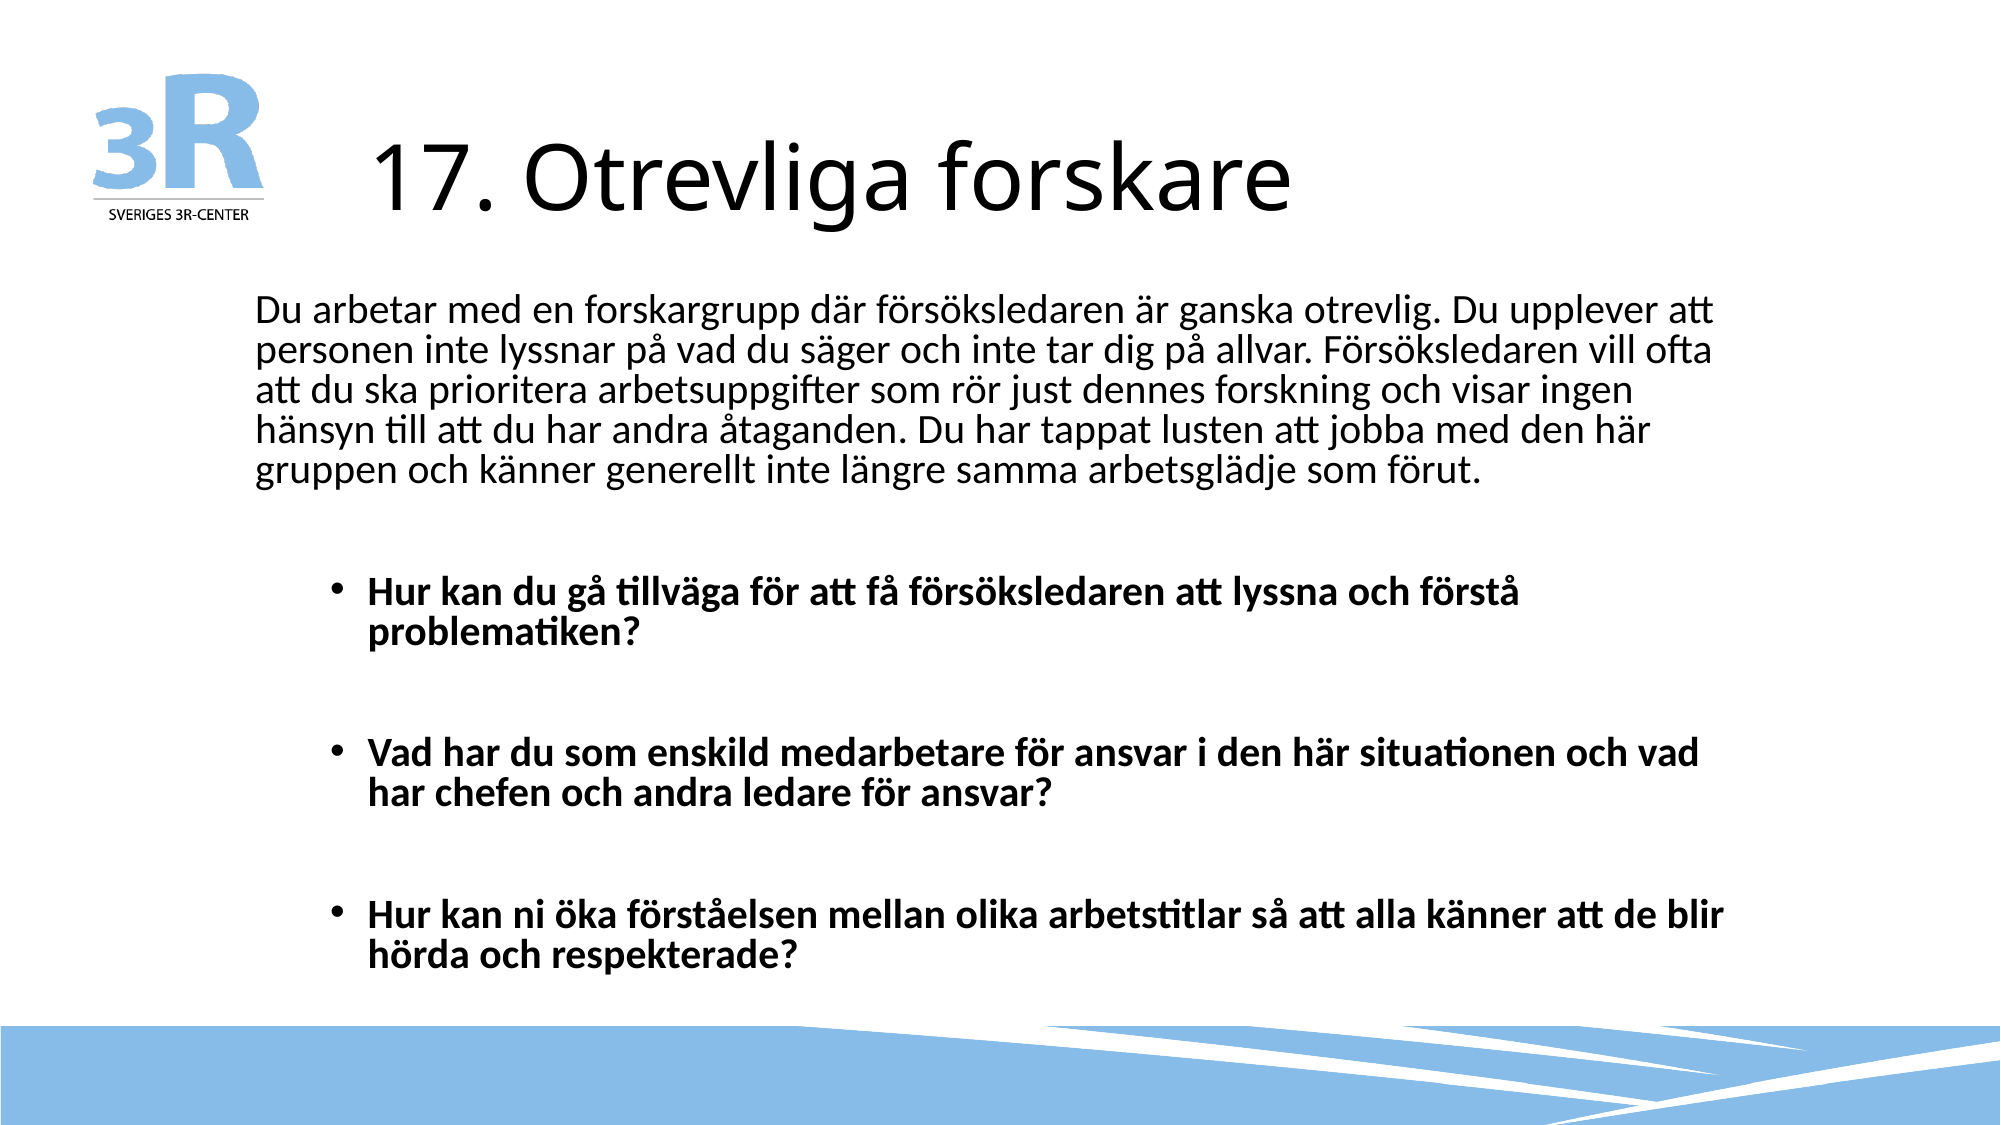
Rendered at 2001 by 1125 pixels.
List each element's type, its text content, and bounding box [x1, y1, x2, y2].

title 17. Otrevliga forskare [353, 0, 1776, 238]
picture [0, 1026, 2000, 1125]
list Du arbetar med en forskargrupp där försöksledaren är ganska otrevlig. Du upplever att personen inte lyssnar på vad du säger och inte tar dig på allvar. Försöksledaren vill ofta att du ska prioritera arbetsuppgifter som rör just dennes forskning och visar ingen hänsyn till att du har andra åtaganden. Du har tappat lusten att jobba med den här gruppen och känner generellt inte längre samma arbetsglädje som förut. Hur kan du gå tillväga för att få försöksledaren att lyssna och förstå problematiken? Vad har du som enskild medarbetare för ansvar i den här situationen och vad har chefen och andra ledare för ansvar? Hur kan ni öka förståelsen mellan olika arbetstitlar så att alla känner att de blir hörda och respekterade? [240, 284, 1776, 996]
picture [69, 49, 291, 243]
